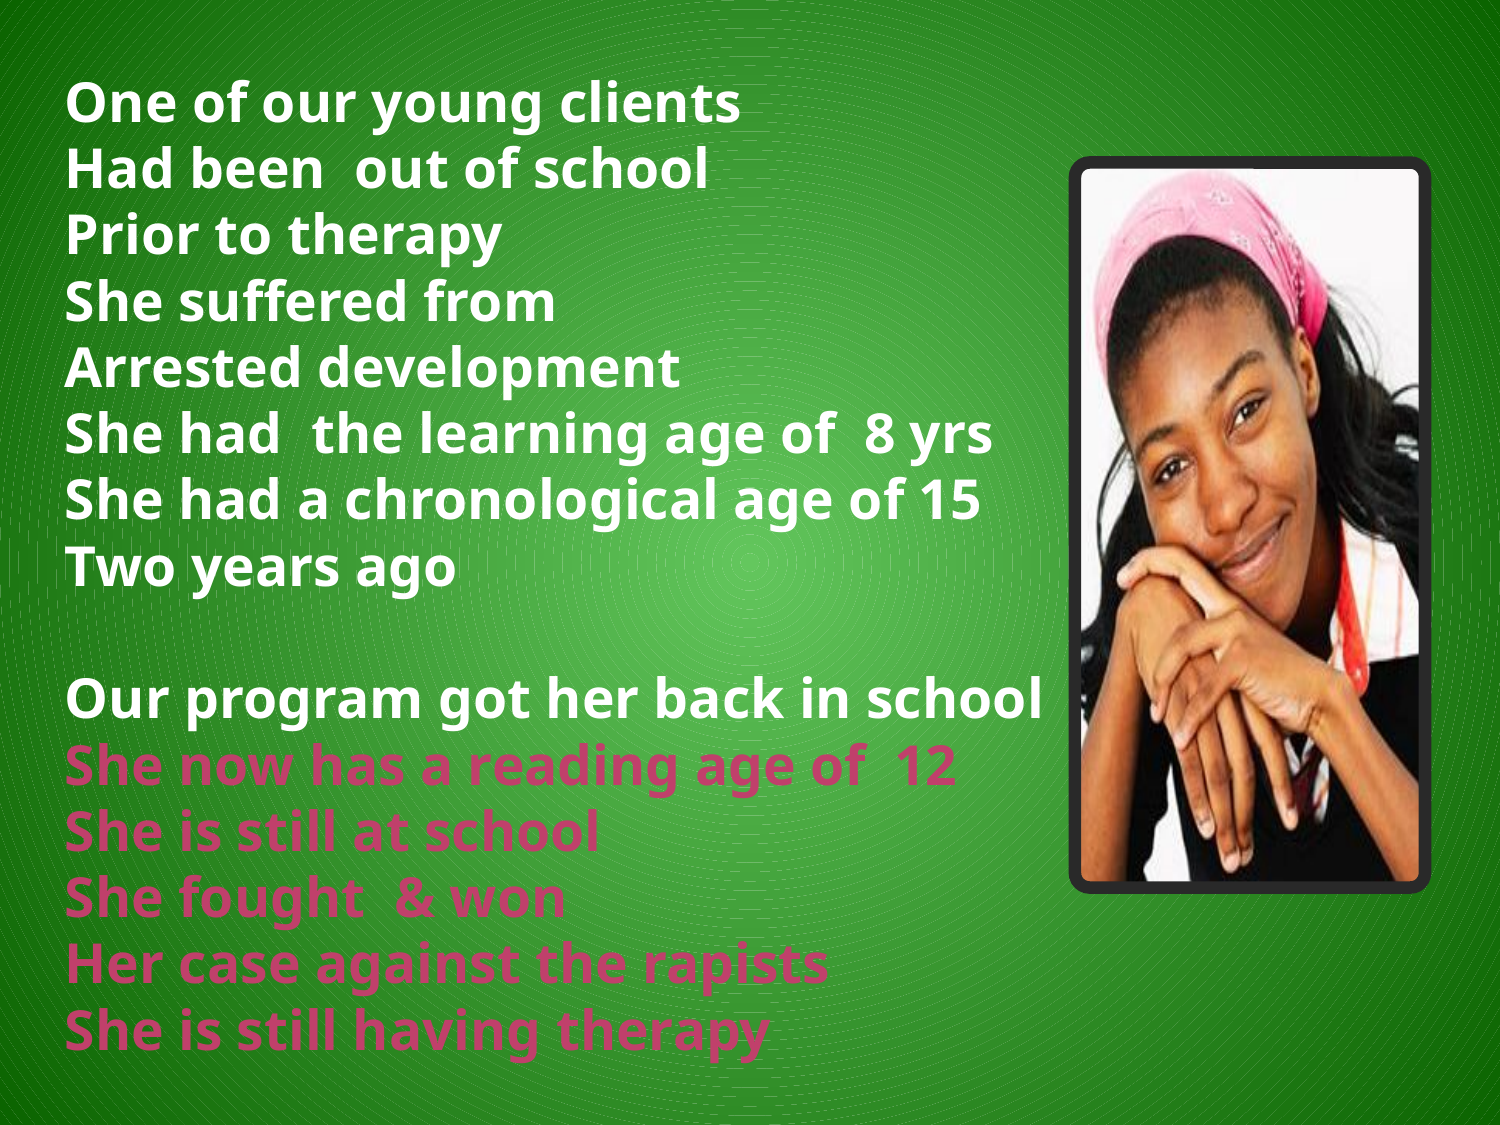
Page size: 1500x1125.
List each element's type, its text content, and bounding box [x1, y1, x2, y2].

text_box One of our young clients Had been out of school Prior to therapy She suffered from Arrested development She had the learning age of 8 yrs She had a chronological age of 15 Two years ago Our program got her back in school She now has a reading age of 12 She is still at school She fought & won Her case against the rapists She is still having therapy [50, 0, 1063, 1125]
picture [1074, 162, 1426, 888]
